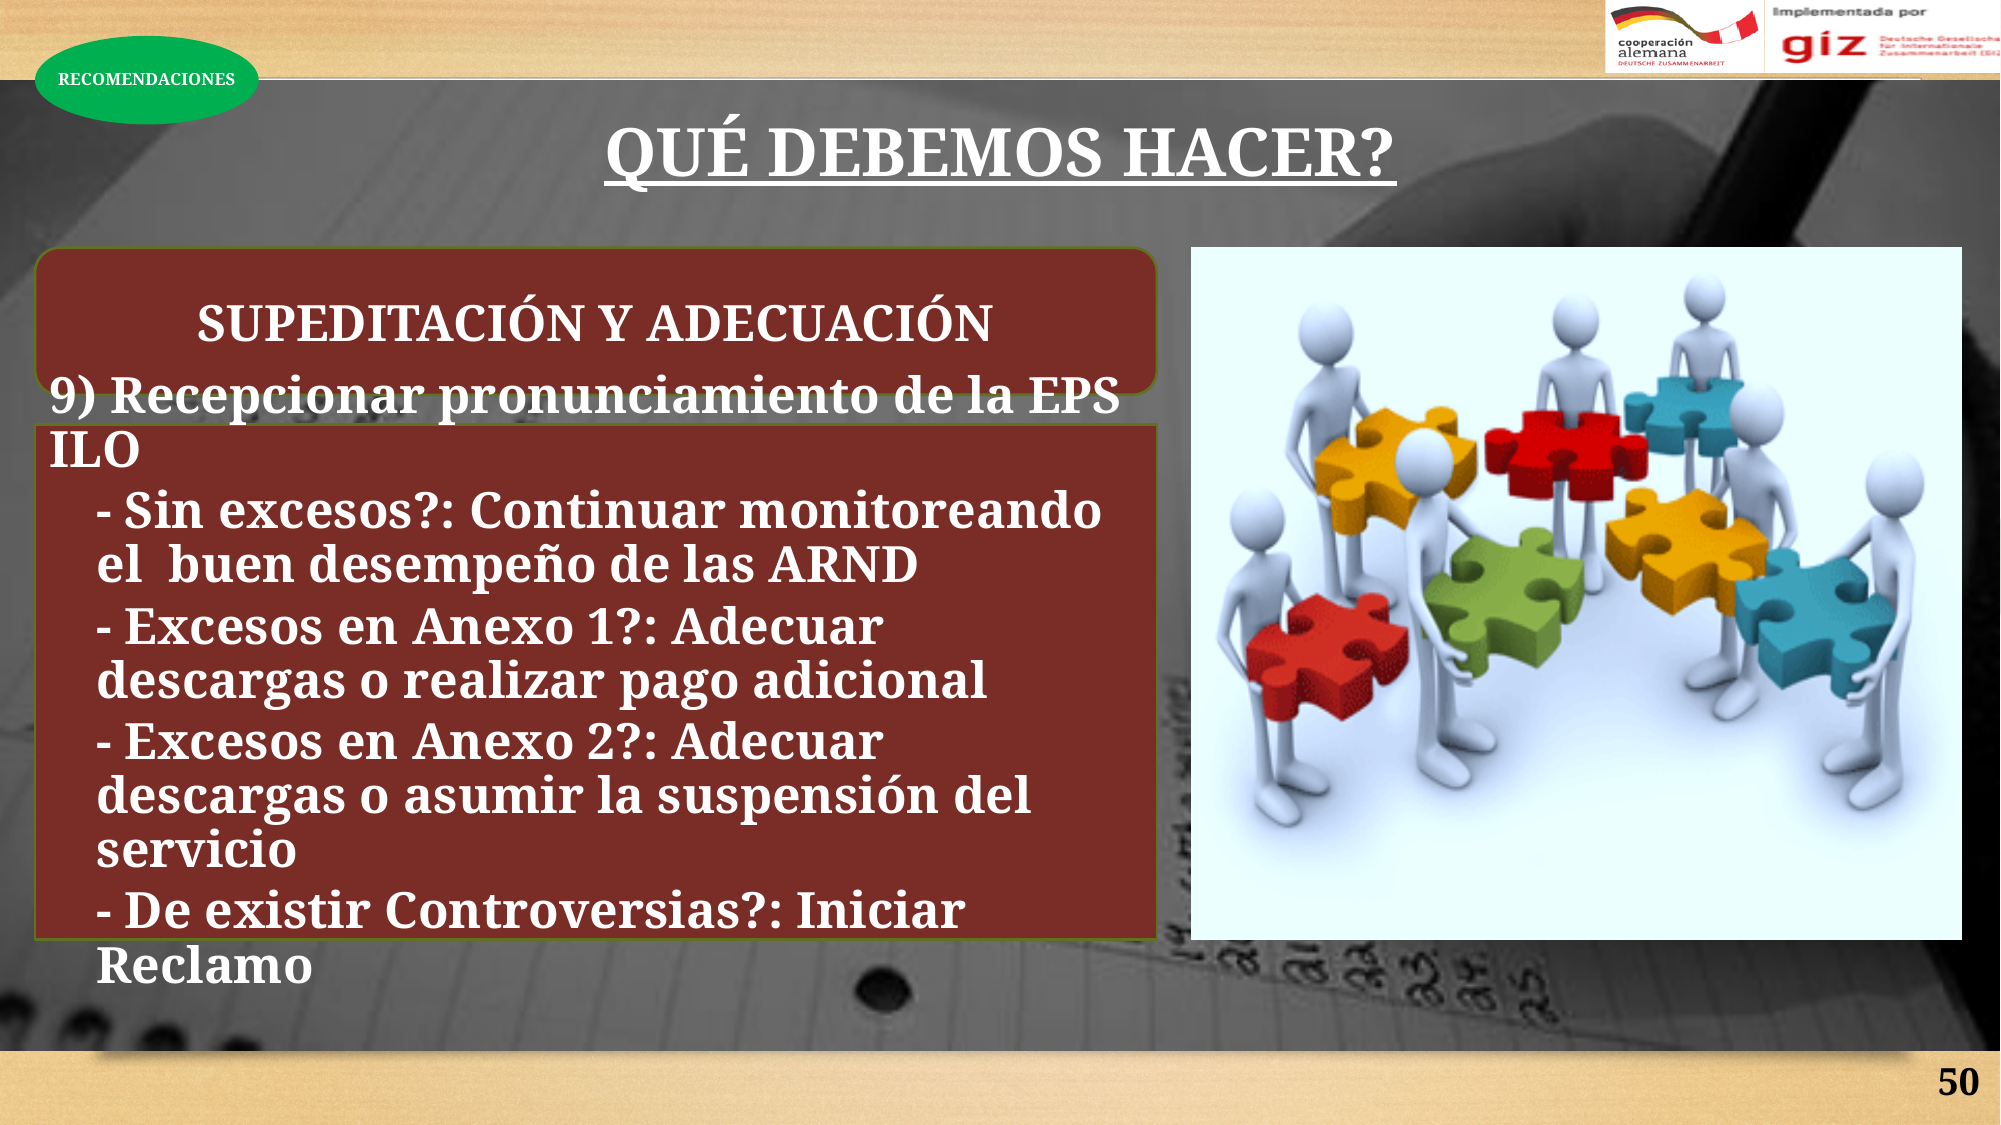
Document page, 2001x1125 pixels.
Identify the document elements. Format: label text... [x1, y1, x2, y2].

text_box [34, 35, 259, 125]
picture [0, 0, 2001, 1125]
text_box 50 [1923, 1051, 2000, 1111]
